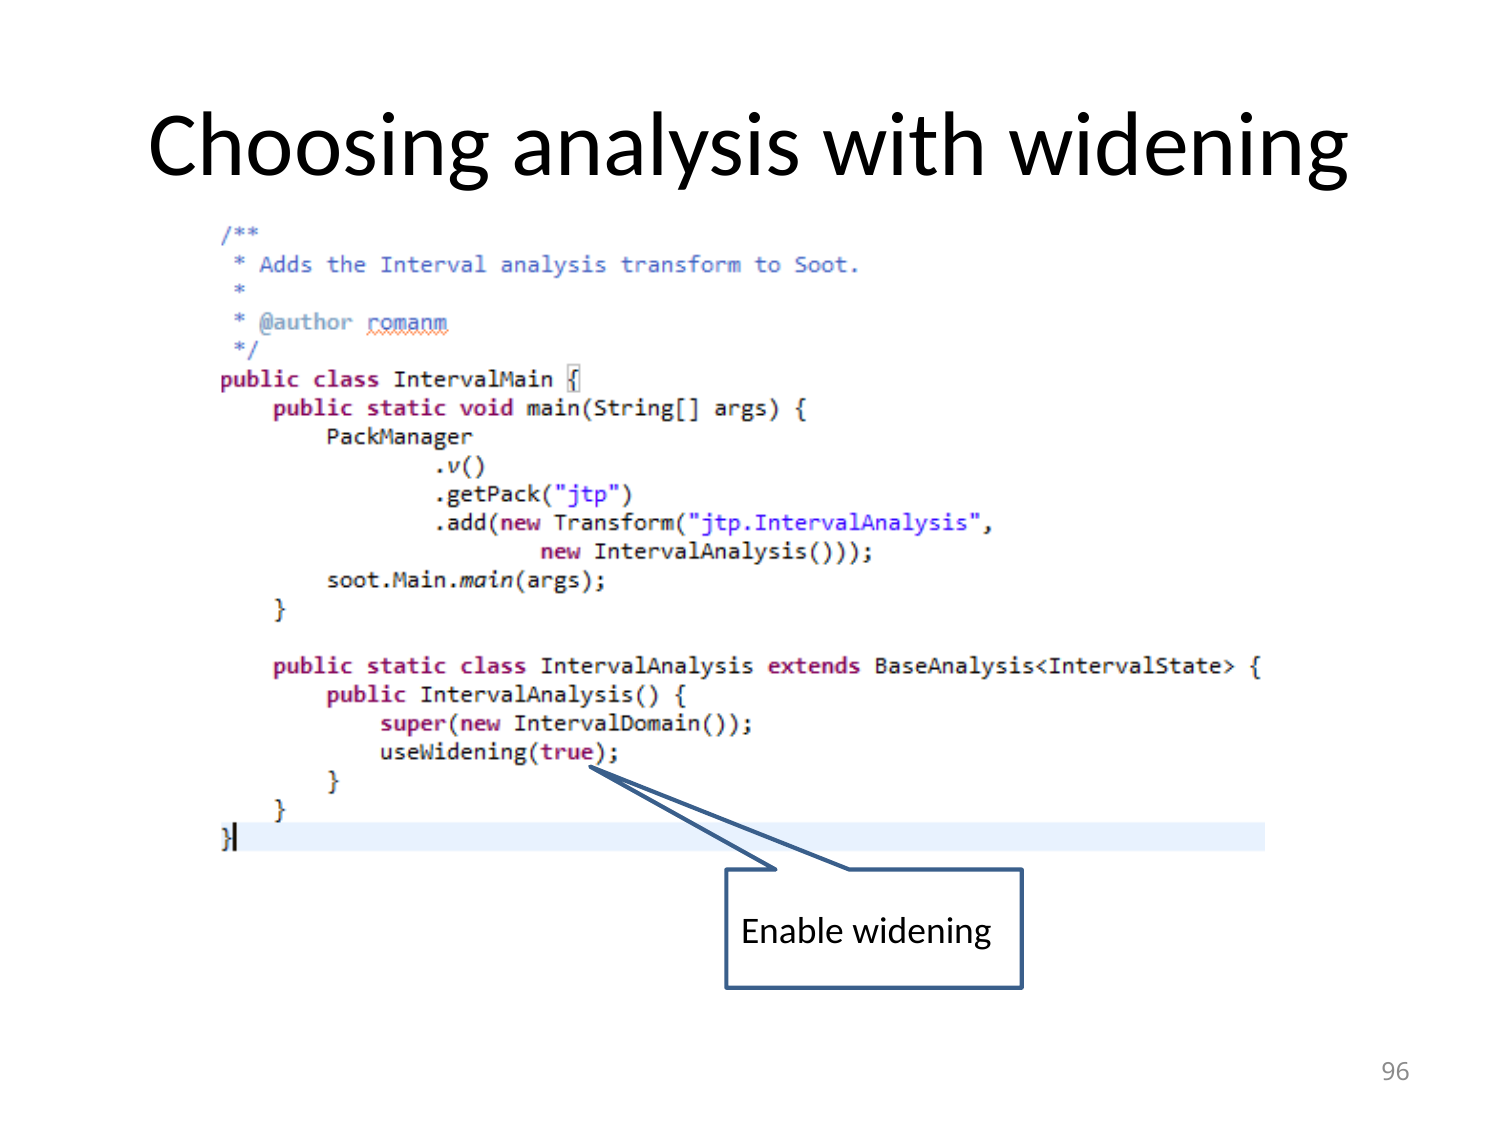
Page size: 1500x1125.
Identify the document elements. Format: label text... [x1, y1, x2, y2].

title Choosing analysis with widening [75, 45, 1425, 233]
text_box Enable widening [724, 877, 1024, 990]
slide_number 96 [1074, 1042, 1425, 1103]
picture [221, 219, 1266, 870]
